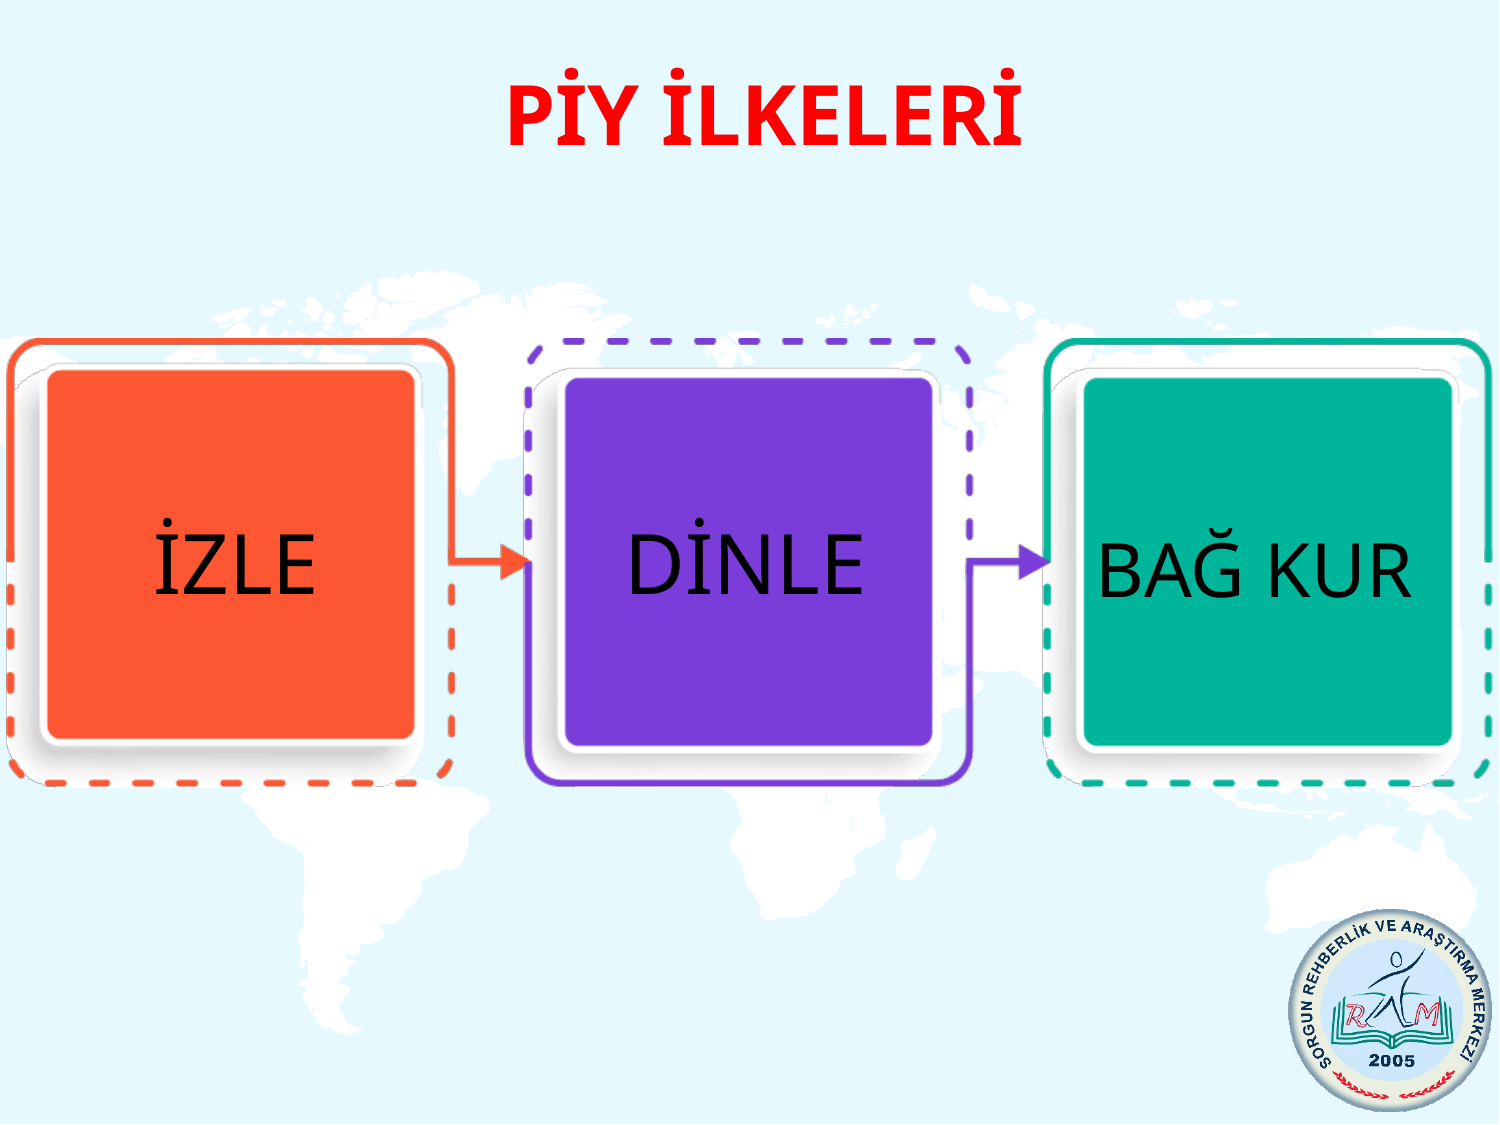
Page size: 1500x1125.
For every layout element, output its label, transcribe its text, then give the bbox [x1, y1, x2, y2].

picture [1286, 904, 1495, 1114]
title PİY İLKELERİ [88, 54, 1439, 243]
picture [5, 337, 1495, 789]
